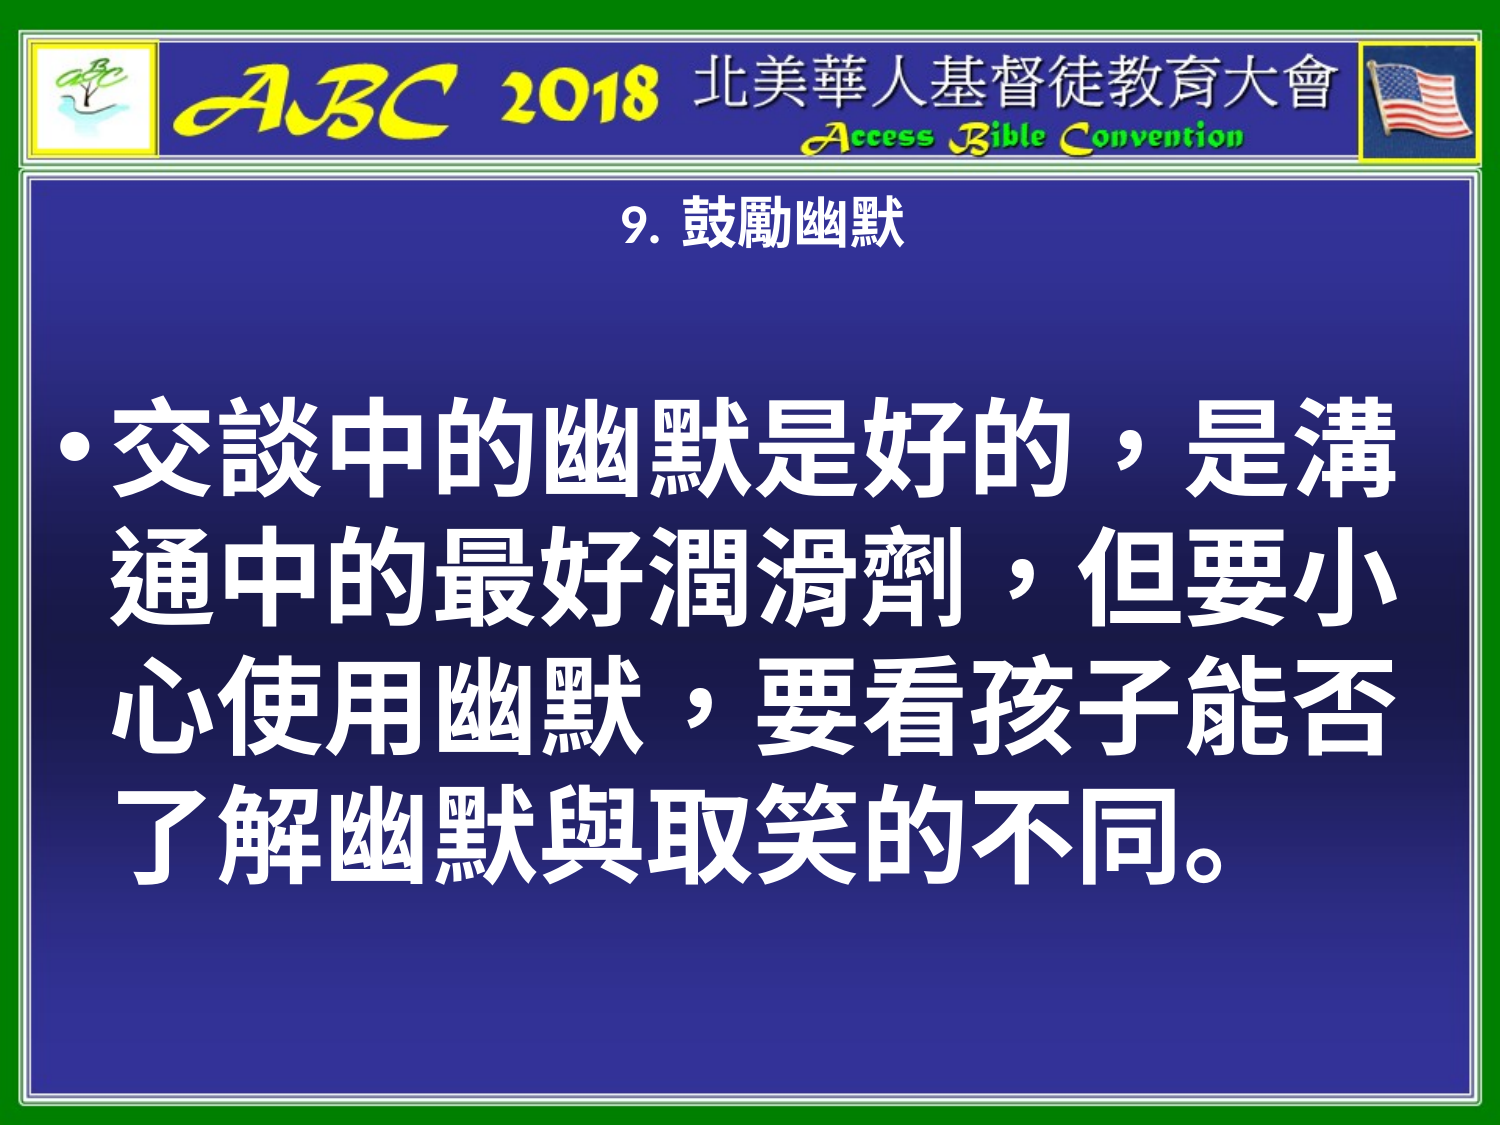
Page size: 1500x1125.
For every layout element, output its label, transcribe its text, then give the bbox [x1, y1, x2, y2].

picture [0, 0, 1500, 1125]
title 9. 鼓勵幽默 [100, 67, 1425, 263]
list 交談中的幽默是好的，是溝通中的最好潤滑劑，但要小心使用幽默，要看孩子能否了解幽默與取笑的不同。 [41, 373, 1425, 1005]
